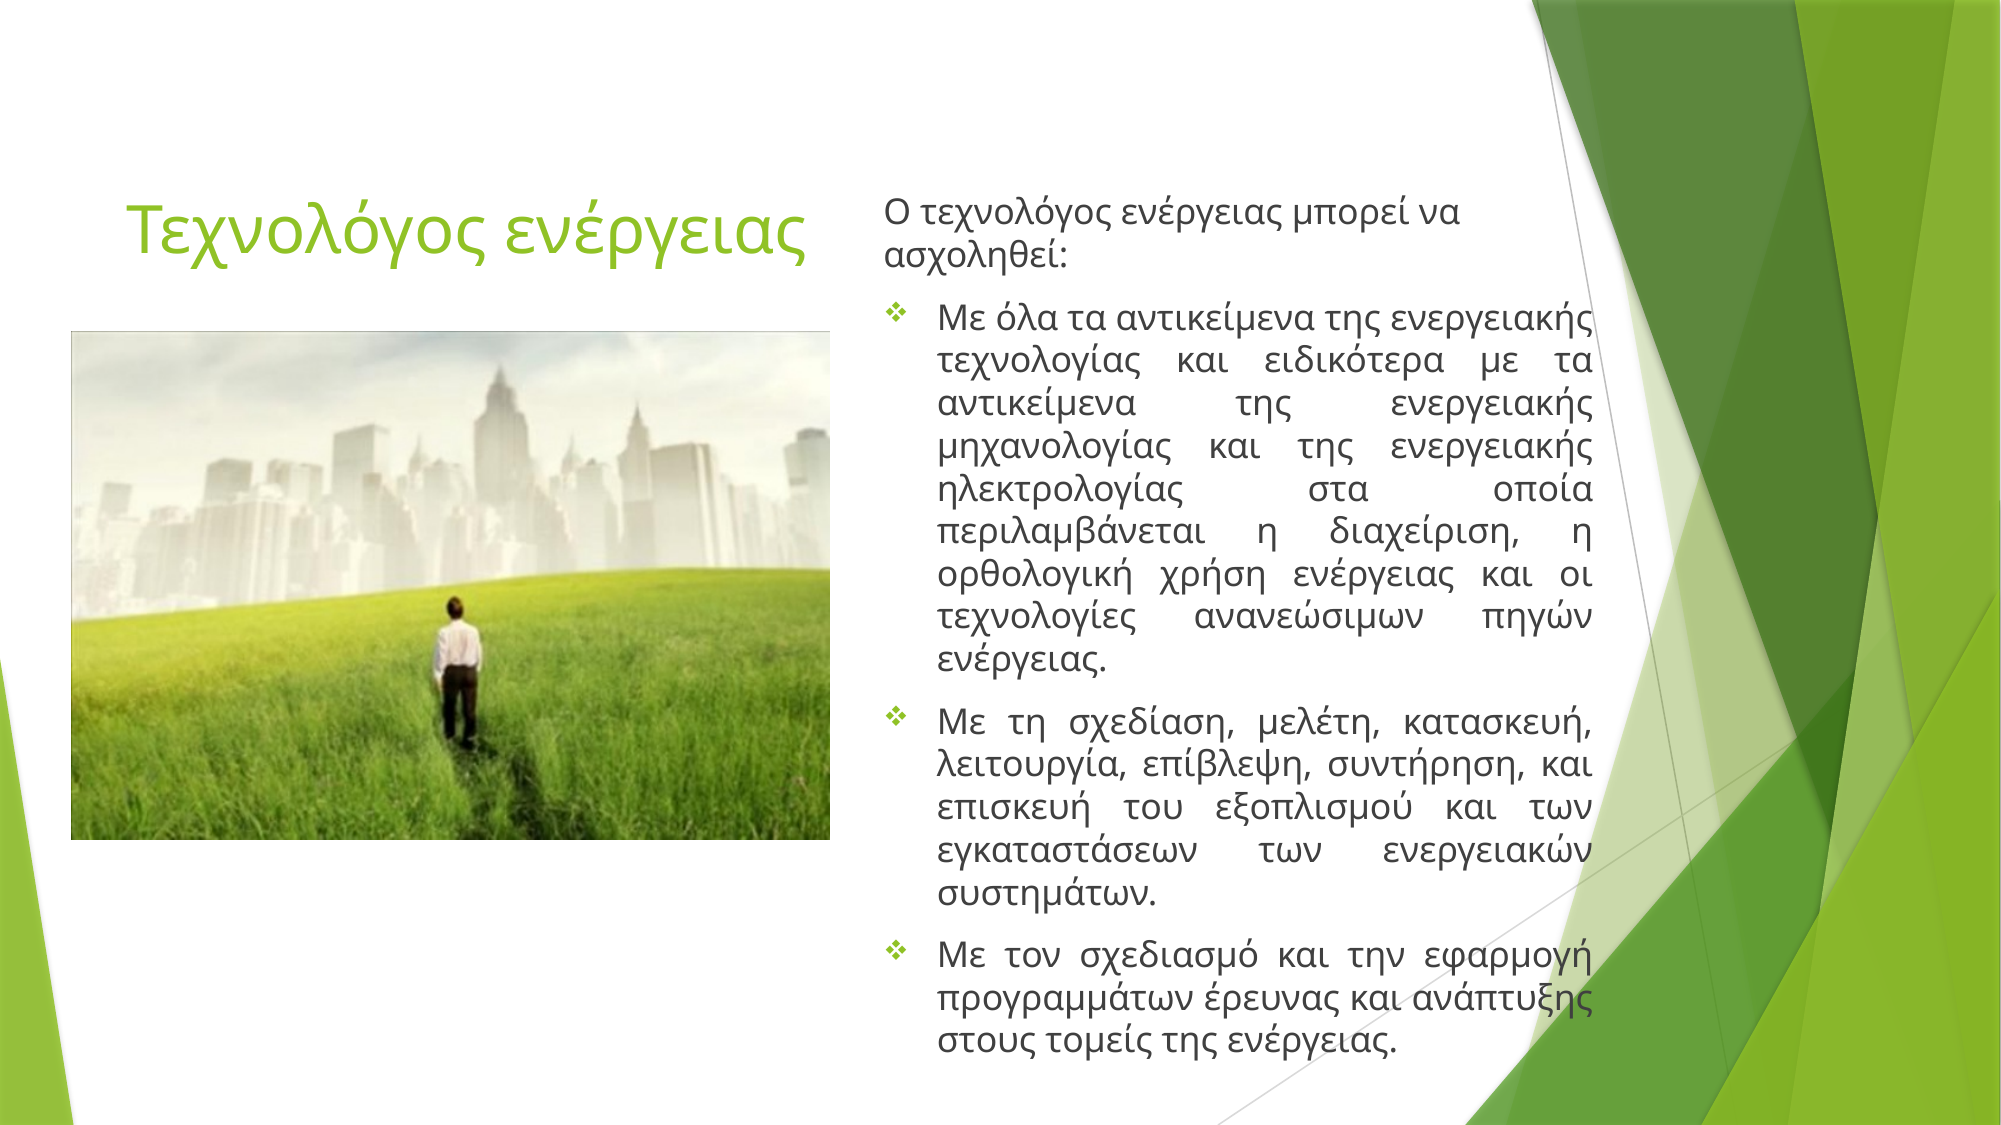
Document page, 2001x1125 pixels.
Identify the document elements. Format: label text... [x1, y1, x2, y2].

picture [71, 331, 830, 841]
title Τεχνολόγος ενέργειας [111, 27, 897, 275]
list Ο τεχνολόγος ενέργειας μπορεί να ασχοληθεί: Με όλα τα αντικείμενα της ενεργειακής τεχνολογίας και ειδικότερα με τα αντικείμενα της ενεργειακής μηχανολογίας και της ενεργειακής ηλεκτρολογίας στα οποία περιλαμβάνεται η διαχείριση, η ορθολογική χρήση ενέργειας και οι τεχνολογίες ανανεώσιμων πηγών ενέργειας. Με τη σχεδίαση, μελέτη, κατασκευή, λειτουργία, επίβλεψη, συντήρηση, και επισκευή του εξοπλισμού και των εγκαταστάσεων των ενεργειακών συστημάτων. Με τον σχεδιασμό και την εφαρμογή προγραμμάτων έρευνας και ανάπτυξης στους τομείς της ενέργειας. [868, 181, 1609, 1089]
